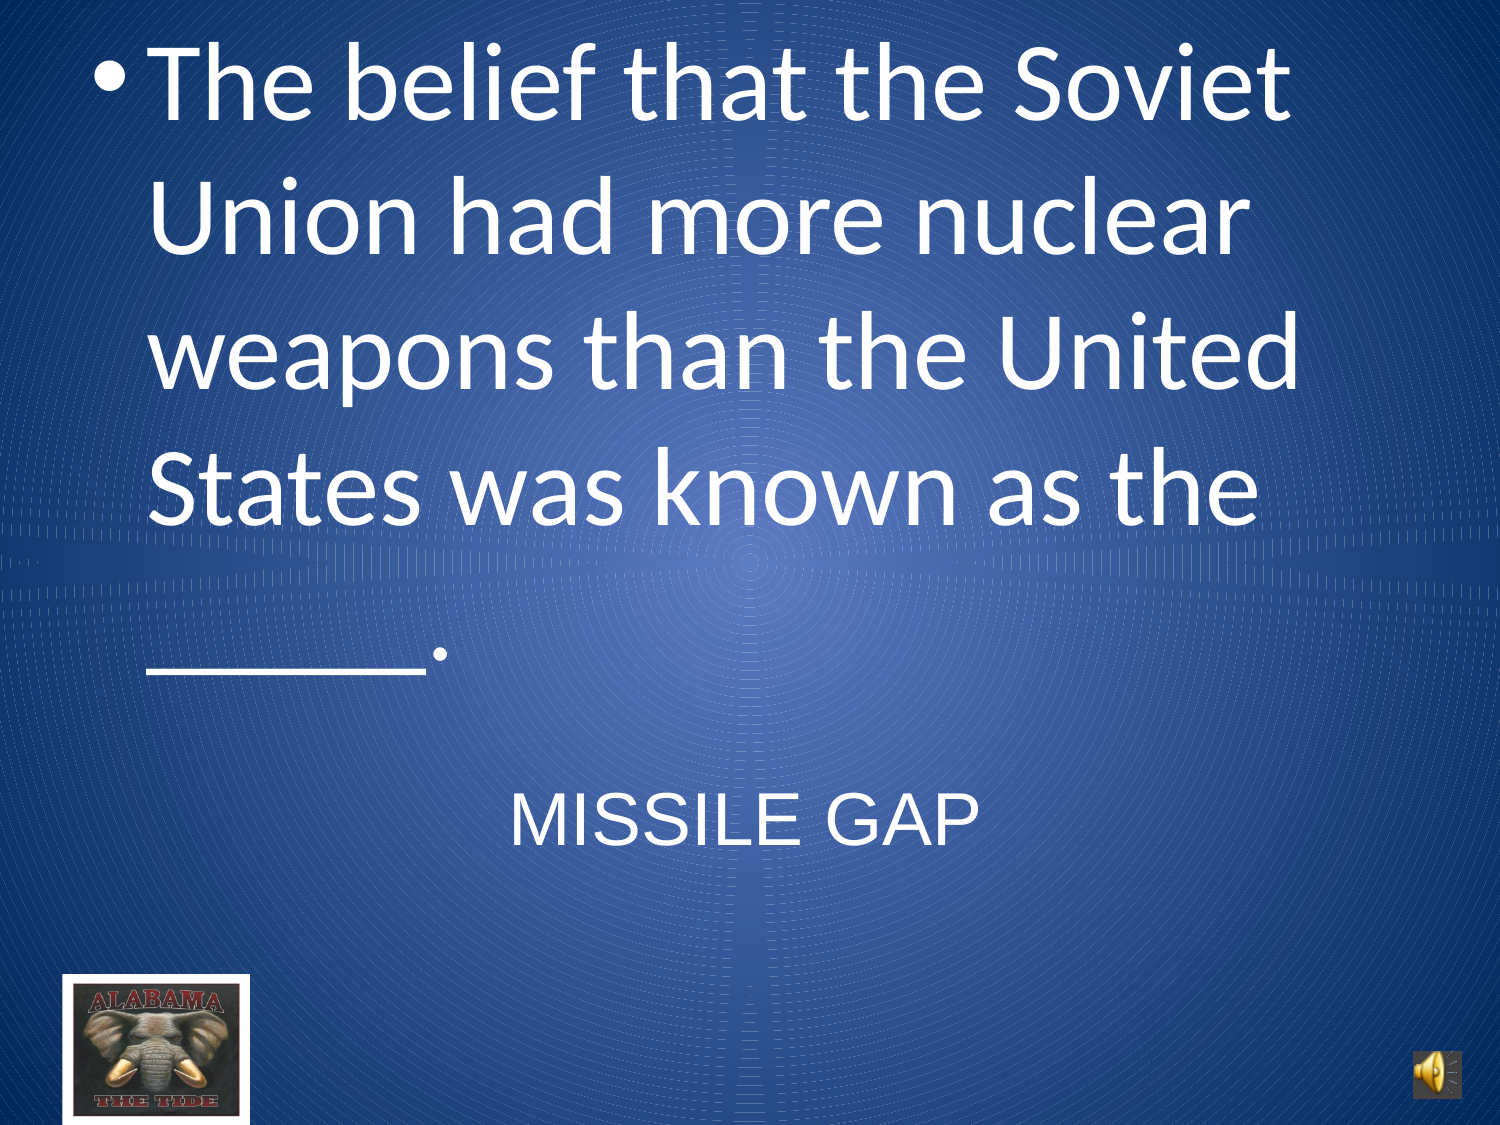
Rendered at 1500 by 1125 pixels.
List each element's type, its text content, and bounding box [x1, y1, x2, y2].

list The belief that the Soviet Union had more nuclear weapons than the United States was known as the _____. [75, 0, 1500, 1125]
text_box MISSILE GAP [493, 762, 999, 868]
text_box [62, 974, 250, 1125]
picture [1412, 1049, 1463, 1101]
